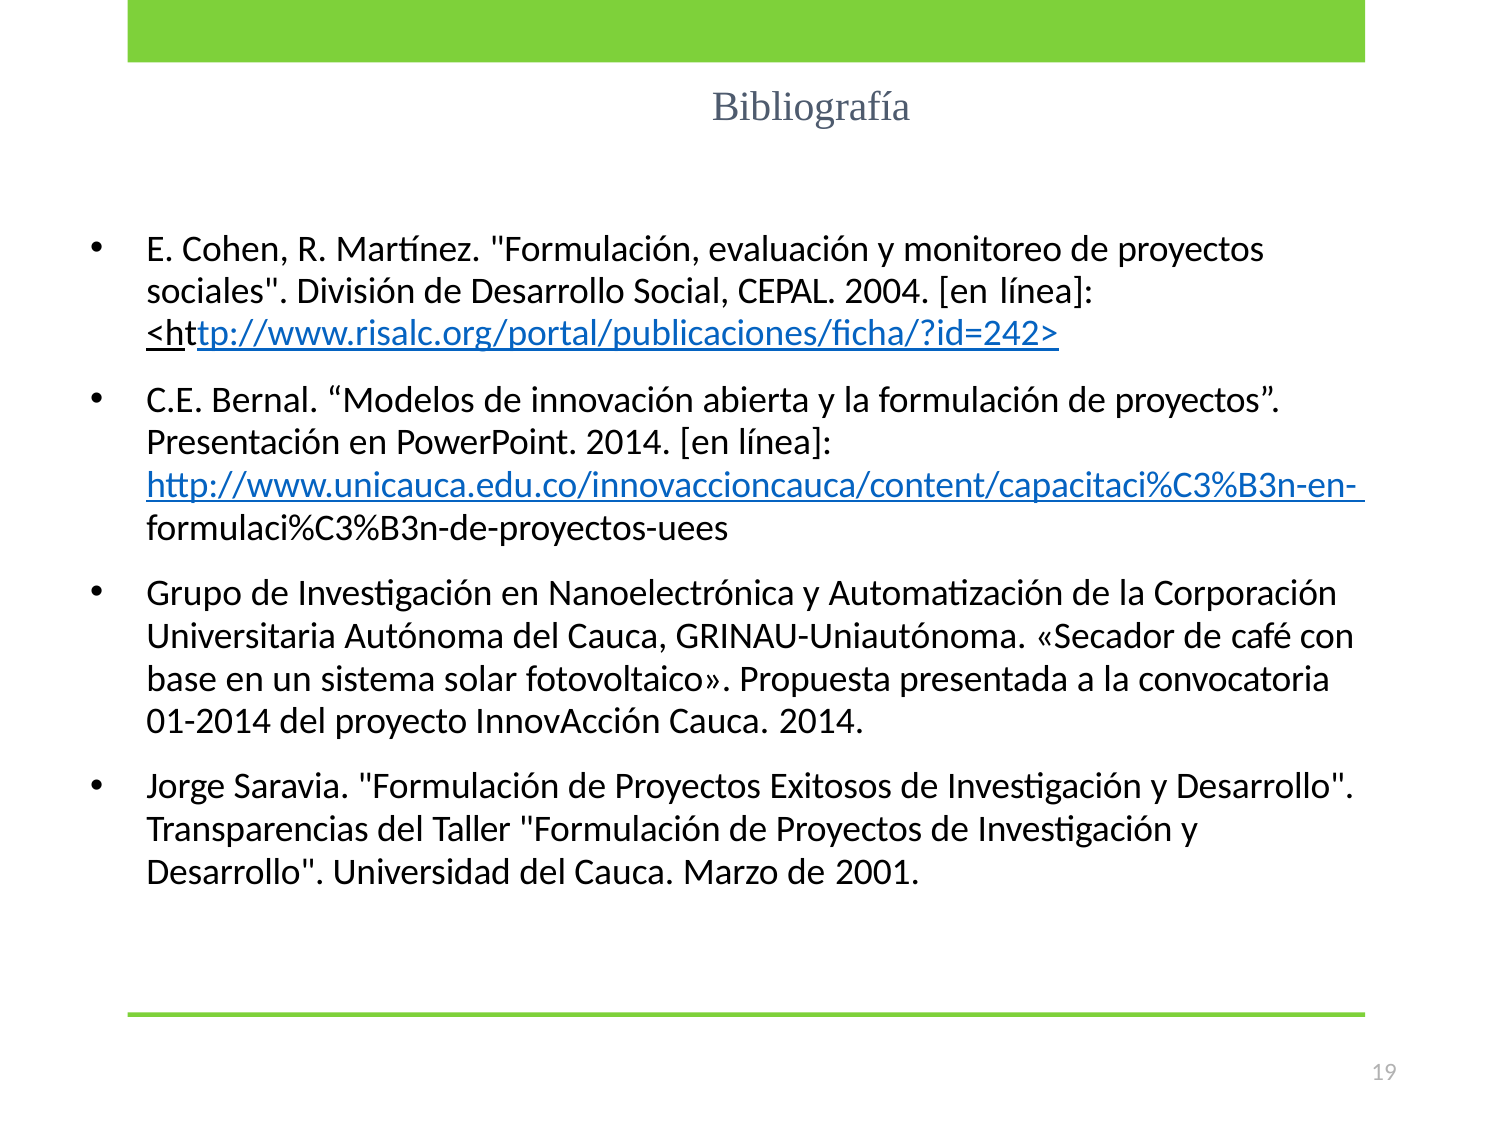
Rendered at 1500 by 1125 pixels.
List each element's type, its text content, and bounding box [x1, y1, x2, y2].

slide_number 19 [1059, 746, 1397, 1125]
text_box E. Cohen, R. Martínez. "Formulación, evaluación y monitoreo de proyectos sociales". División de Desarrollo Social, CEPAL. 2004. [en línea]: <http://www.risalc.org/portal/publicaciones/ficha/?id=242> C.E. Bernal. “Modelos de innovación abierta y la formulación de proyectos”. Presentación en PowerPoint. 2014. [en línea]: http://www.unicauca.edu.co/innovaccioncauca/content/capacitaci%C3%B3n-en- formulaci%C3%B3n-de-proyectos-uees Grupo de Investigación en Nanoelectrónica y Automatización de la Corporación Universitaria Autónoma del Cauca, GRINAU-Uniautónoma. «Secador de café con base en un sistema solar fotovoltaico». Propuesta presentada a la convocatoria 01-2014 del proyecto InnovAcción Cauca. 2014. Jorge Saravia. "Formulación de Proyectos Exitosos de Investigación y Desarrollo". Transparencias del Taller "Formulación de Proyectos de Investigación y Desarrollo". Universidad del Cauca. Marzo de 2001. [87, 220, 1379, 892]
title Bibliografía [709, 7, 1069, 198]
